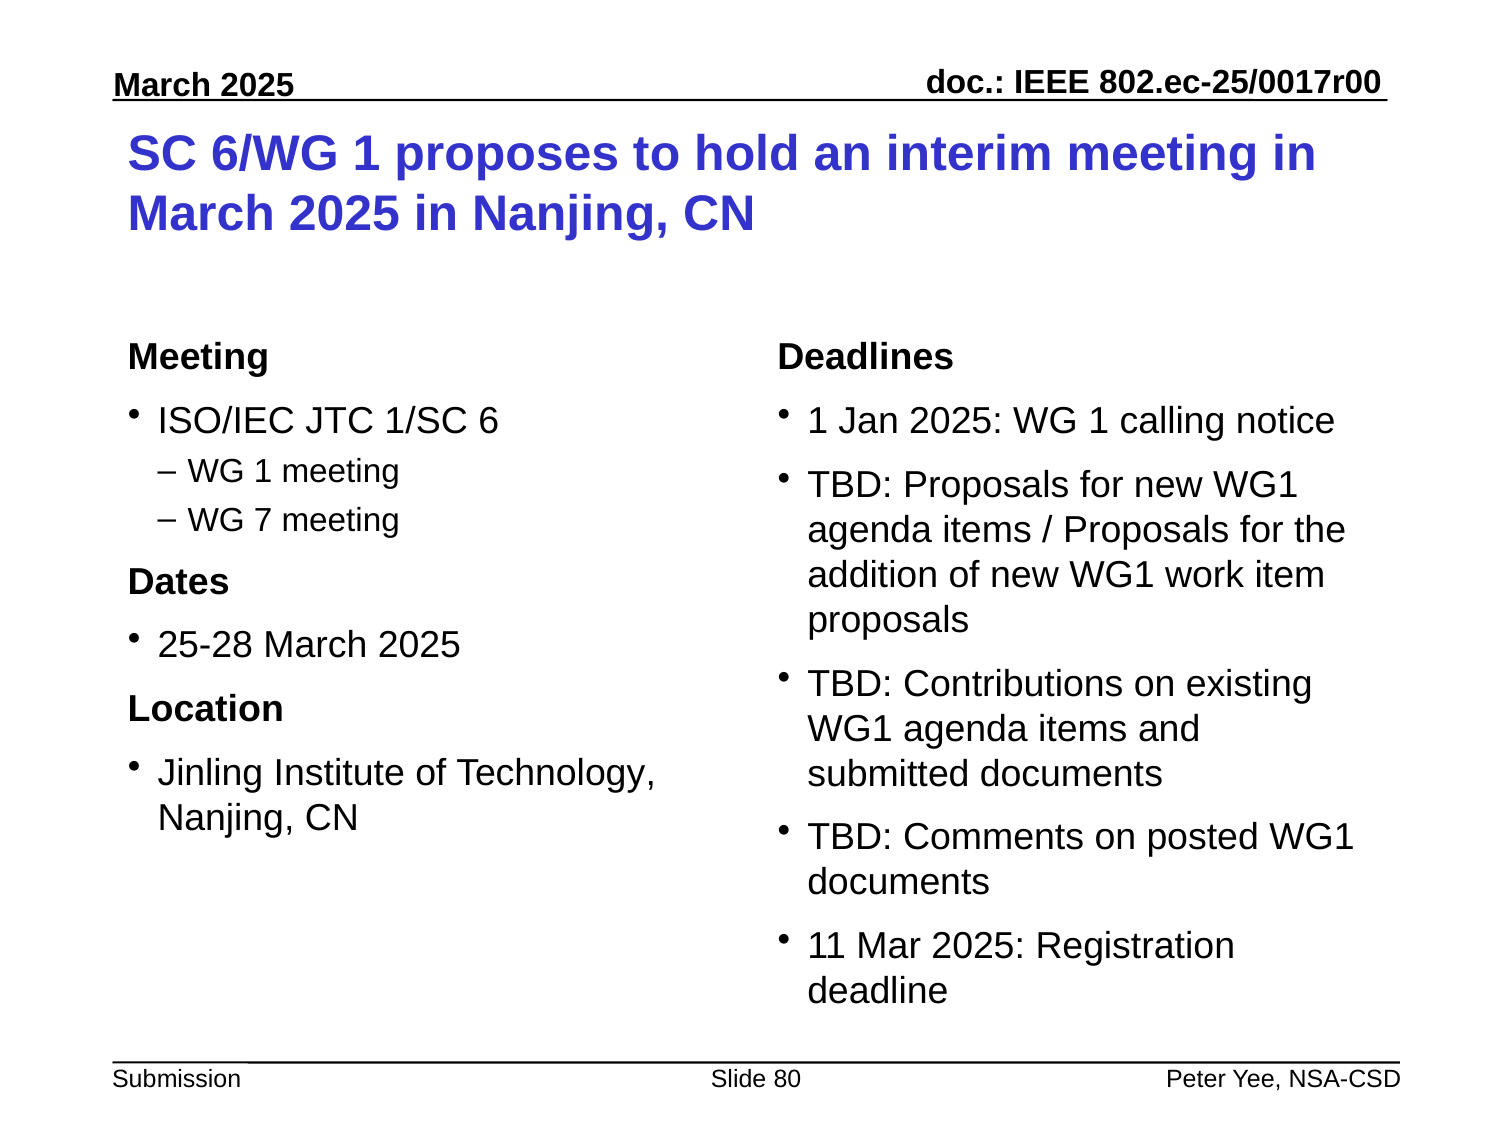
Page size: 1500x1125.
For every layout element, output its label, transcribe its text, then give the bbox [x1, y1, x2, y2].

slide_number Slide 80 [709, 1061, 803, 1093]
list Meeting ISO/IEC JTC 1/SC 6 WG 1 meeting WG 7 meeting Dates 25-28 March 2025 Location Jinling Institute of Technology, Nanjing, CN [112, 324, 738, 1000]
text_box Deadlines 1 Jan 2025: WG 1 calling notice TBD: Proposals for new WG1 agenda items / Proposals for the addition of new WG1 work item proposals TBD: Contributions on existing WG1 agenda items and submitted documents TBD: Comments on posted WG1 documents 11 Mar 2025: Registration deadline [762, 324, 1388, 1000]
footer Peter Yee, NSA-CSD [1164, 1061, 1402, 1093]
title SC 6/WG 1 proposes to hold an interim meeting in March 2025 in Nanjing, CN [112, 112, 1388, 288]
